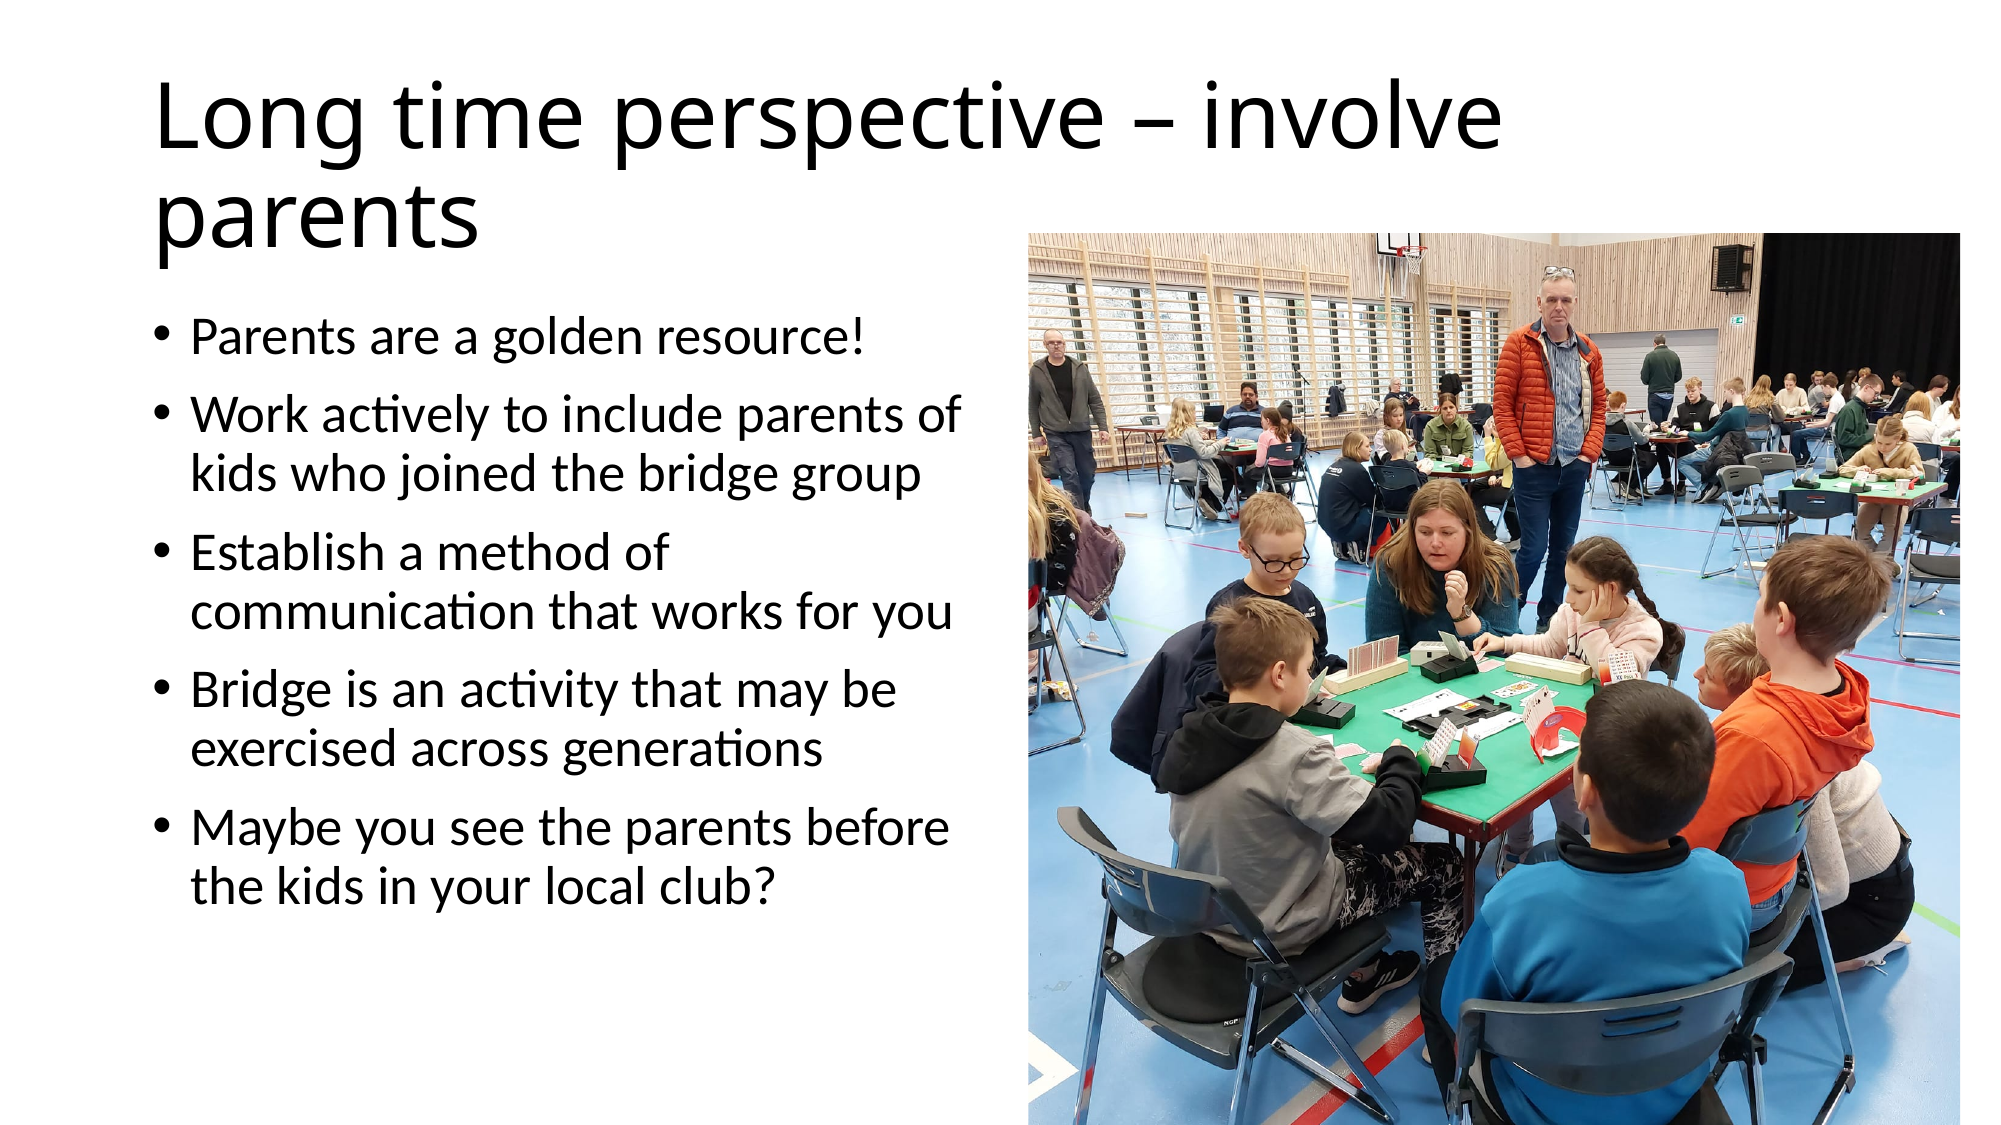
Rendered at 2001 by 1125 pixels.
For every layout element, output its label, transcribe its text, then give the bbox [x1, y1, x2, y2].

list Parents are a golden resource! Work actively to include parents of kids who joined the bridge group Establish a method of communication that works for you Bridge is an activity that may be exercised across generations Maybe you see the parents before the kids in your local club? [137, 299, 988, 1014]
title Long time perspective – involve parents [137, 59, 1863, 278]
picture [1028, 233, 1961, 1125]
